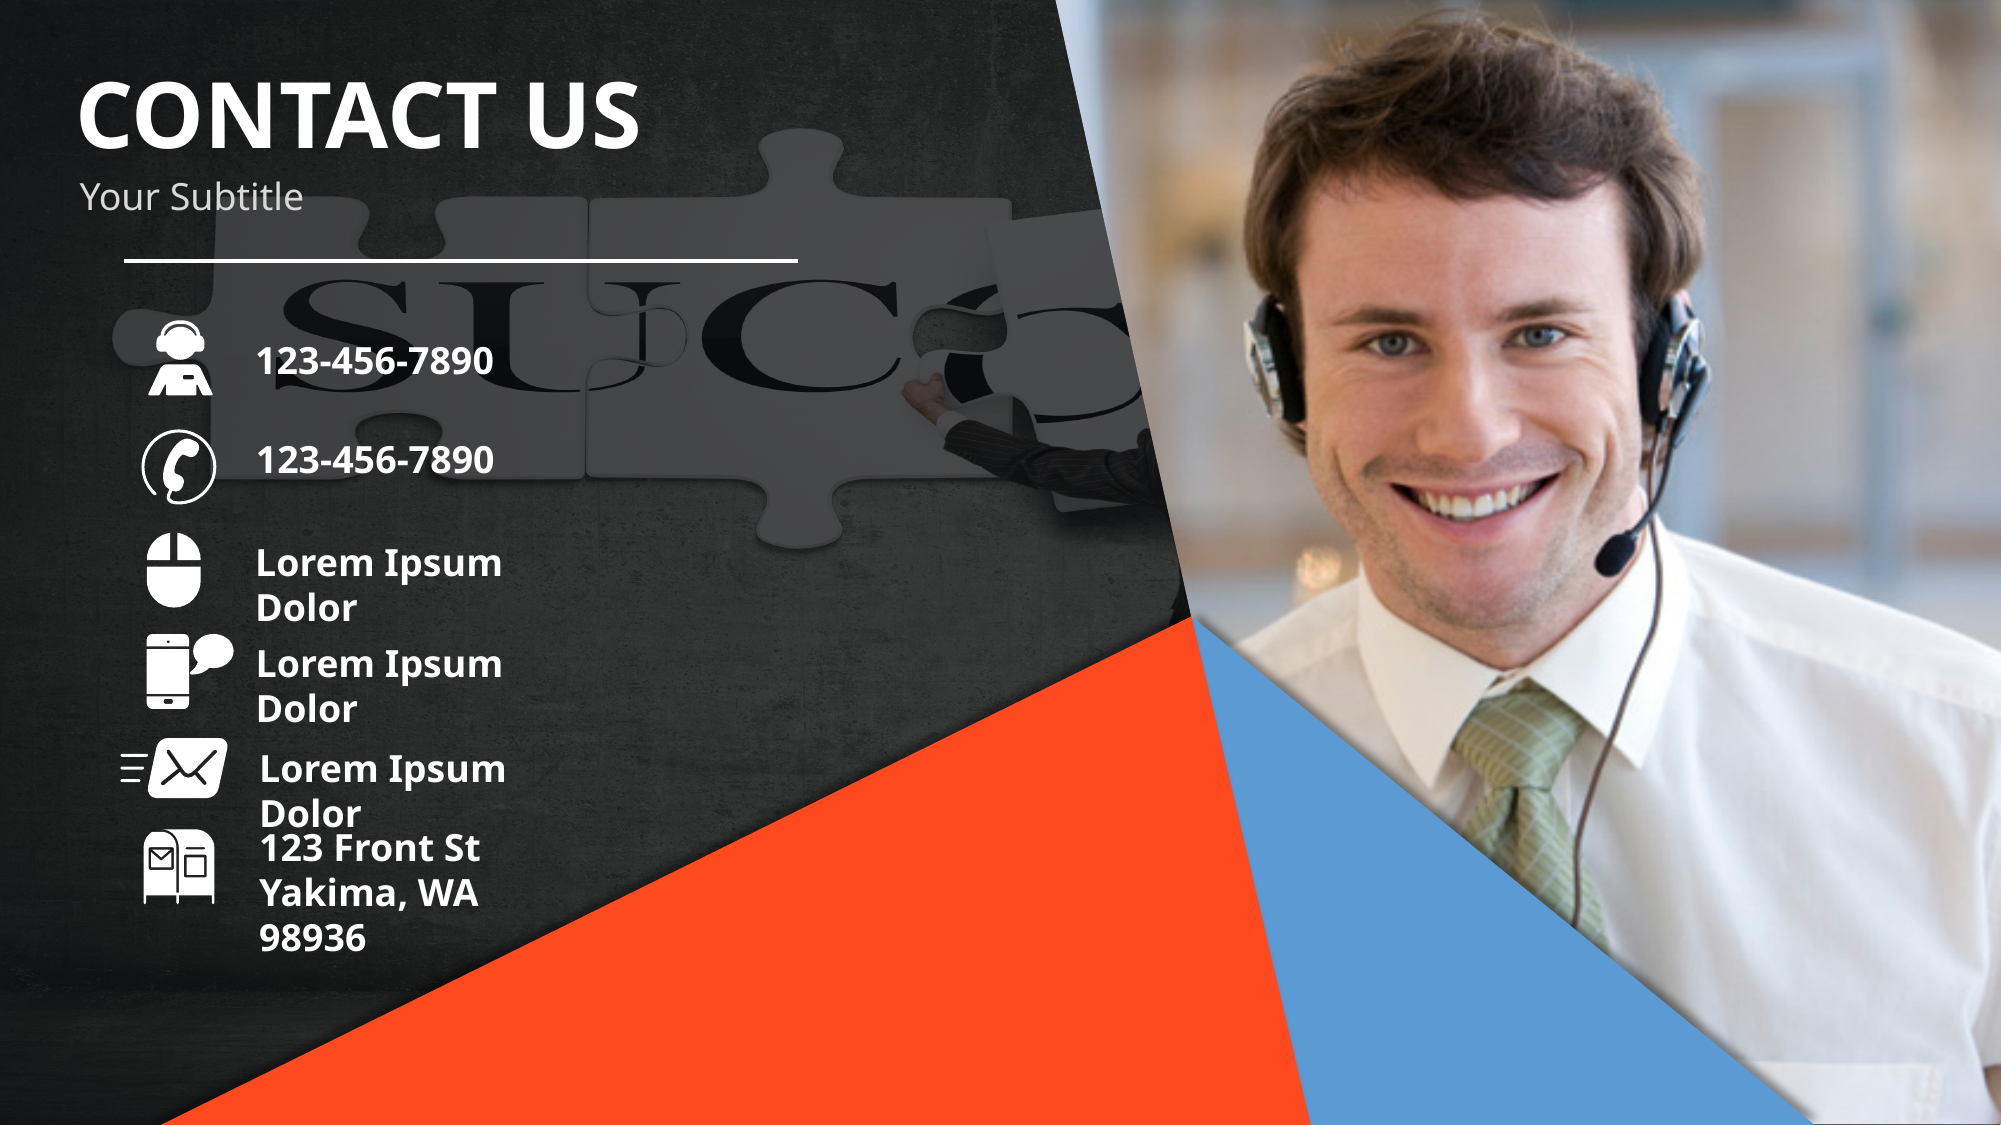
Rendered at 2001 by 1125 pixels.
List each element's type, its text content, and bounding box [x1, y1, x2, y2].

text_box [158, 614, 1312, 1125]
text_box 123 Front St Yakima, WA 98936 [244, 816, 590, 967]
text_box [146, 633, 234, 709]
text_box [1054, 0, 2000, 1125]
text_box [1195, 617, 1817, 1125]
text_box 123-456-7890 [240, 329, 541, 390]
text_box [146, 566, 201, 608]
text_box Lorem Ipsum Dolor [240, 632, 586, 738]
text_box Lorem Ipsum Dolor [244, 737, 590, 816]
text_box Lorem Ipsum Dolor [240, 531, 586, 632]
text_box 123-456-7890 [241, 428, 541, 489]
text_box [148, 320, 213, 396]
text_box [120, 737, 228, 798]
text_box [177, 532, 201, 561]
text_box [146, 532, 171, 561]
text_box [60, 49, 1020, 227]
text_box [143, 829, 215, 905]
text_box [141, 429, 217, 505]
